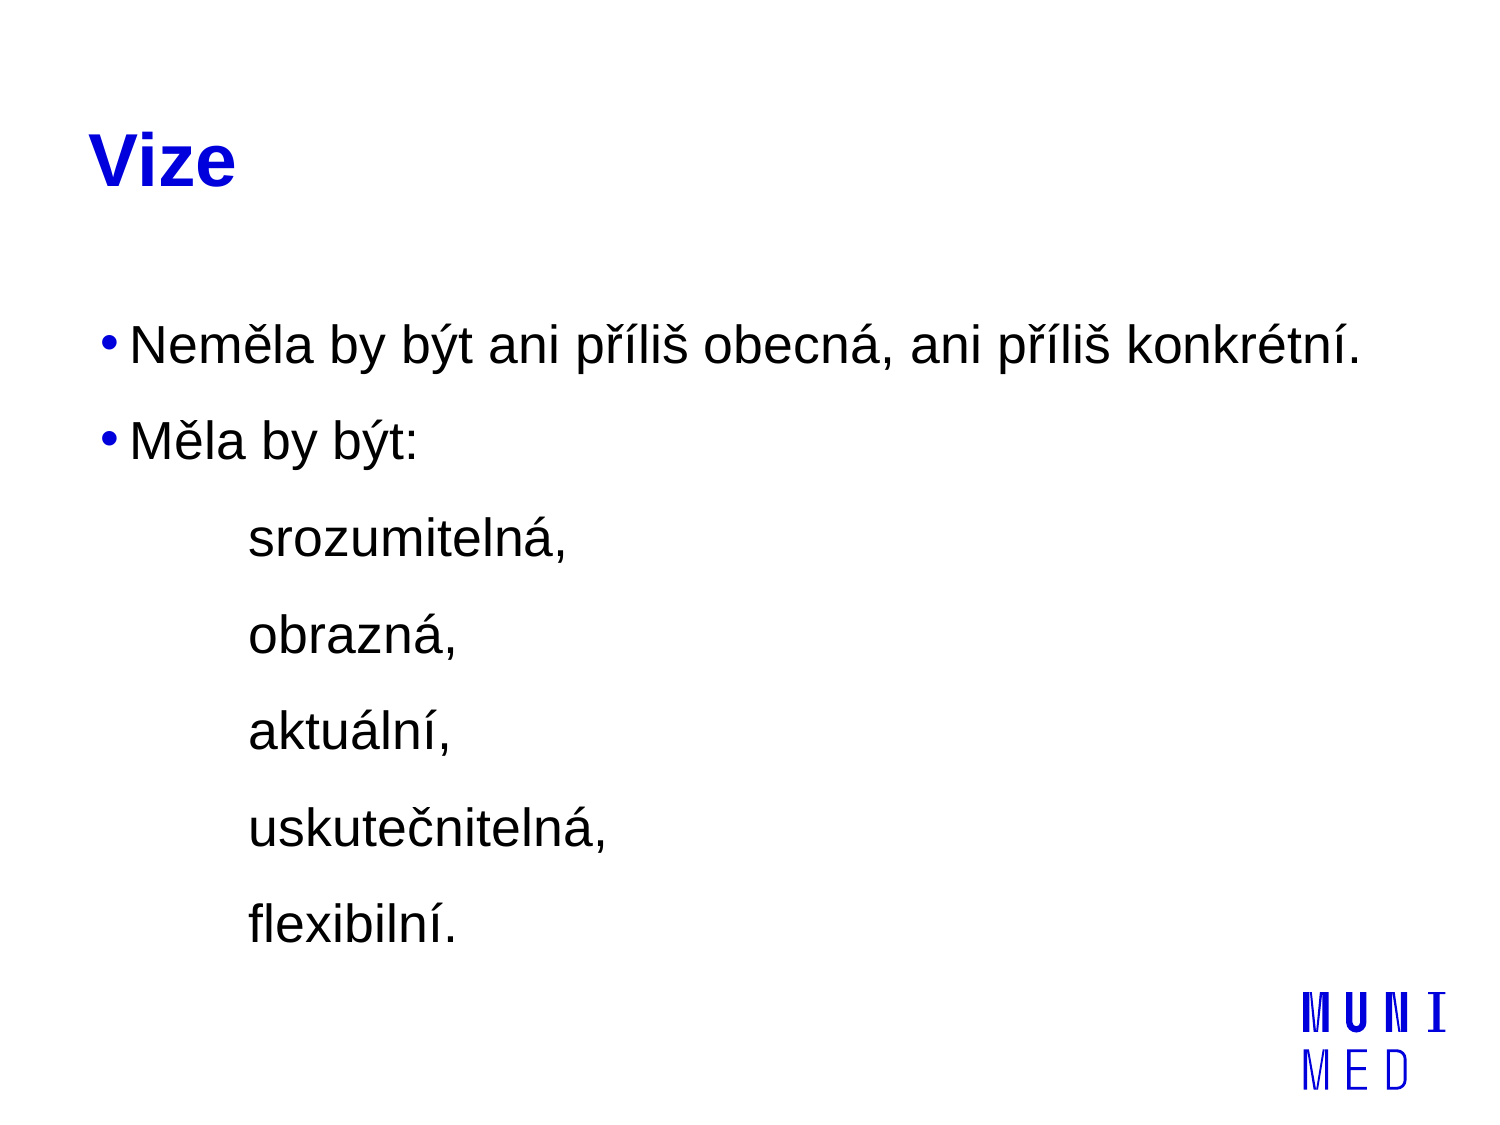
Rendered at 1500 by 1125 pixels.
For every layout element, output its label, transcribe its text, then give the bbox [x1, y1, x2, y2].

title Vize [88, 118, 1412, 193]
list Neměla by být ani příliš obecná, ani příliš konkrétní. Měla by být: srozumitelná, obrazná, aktuální, uskutečnitelná, flexibilní. [88, 277, 1412, 957]
